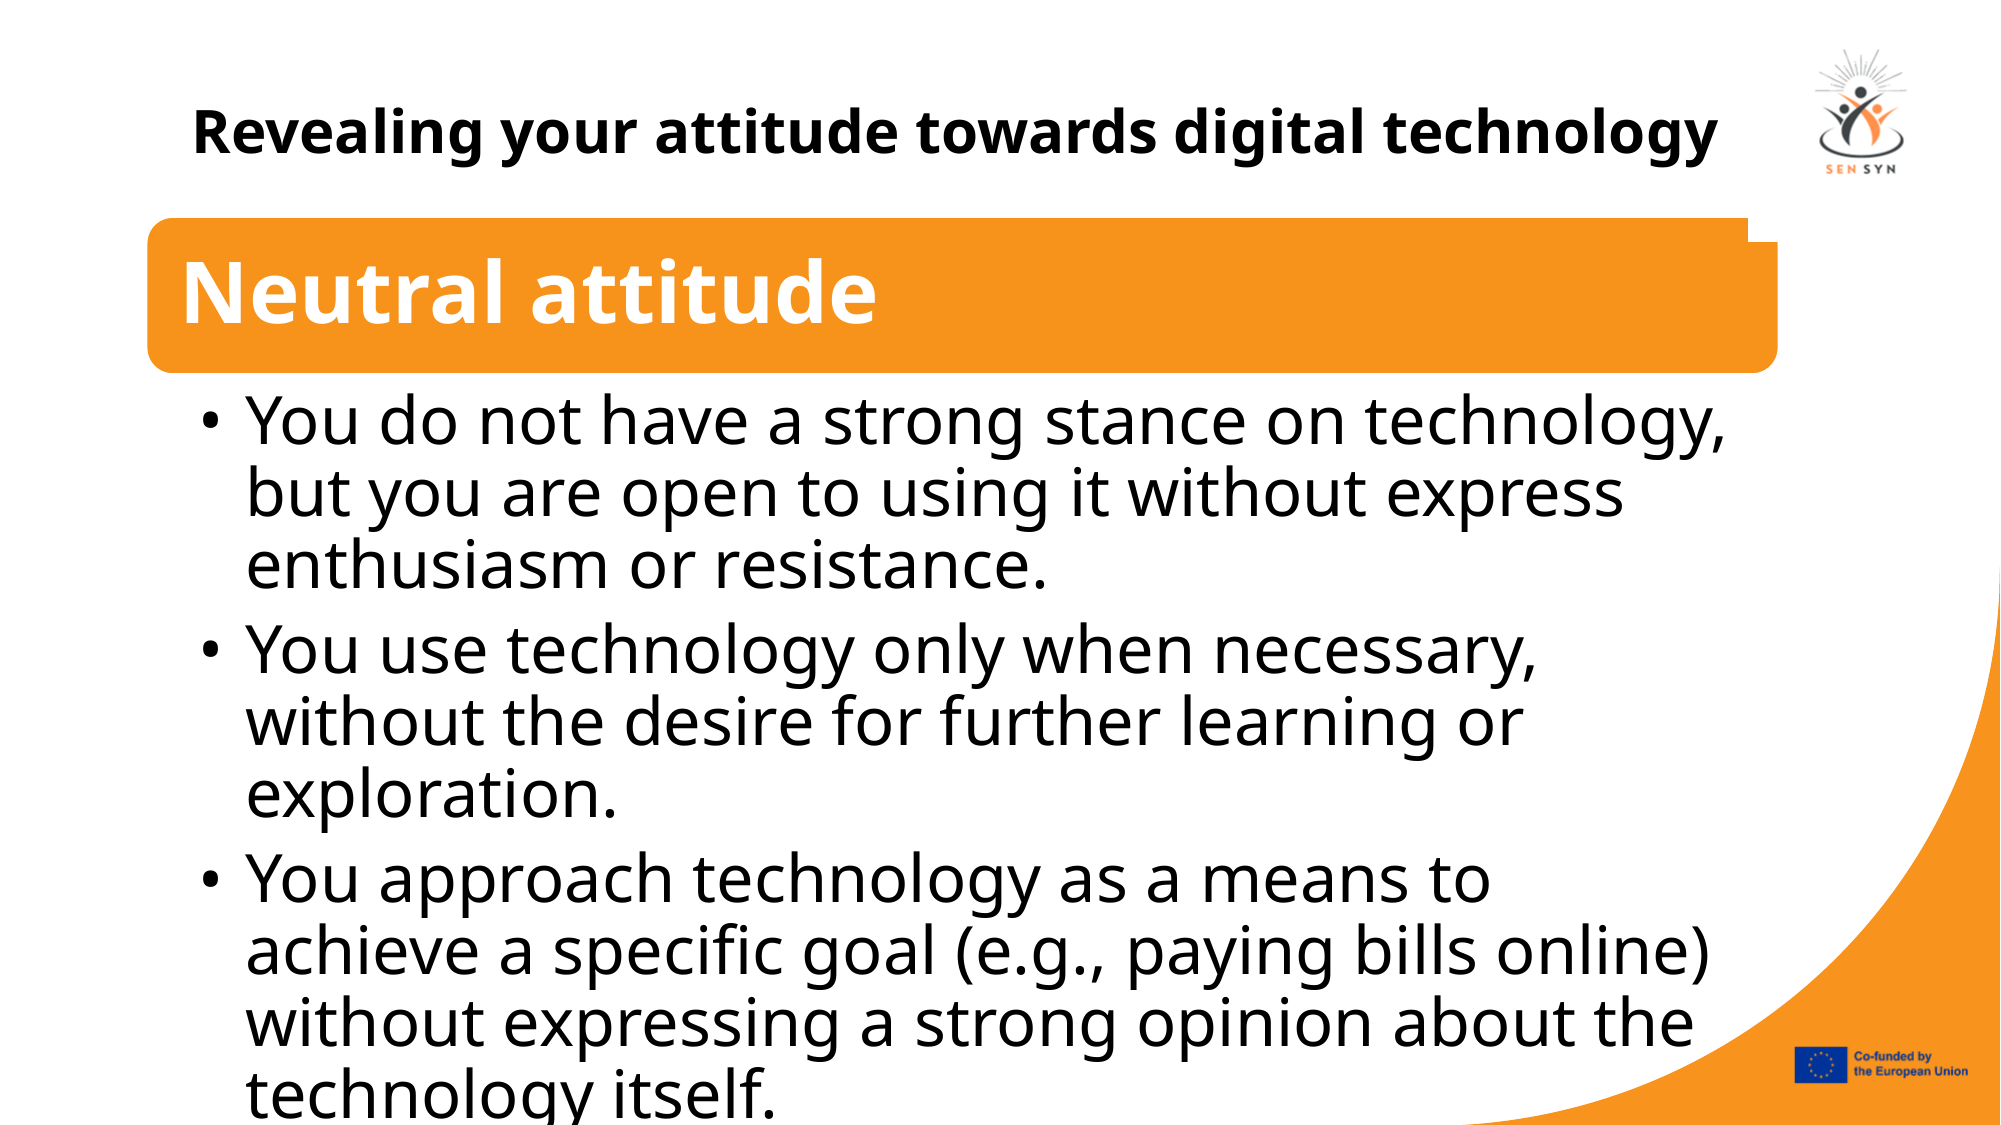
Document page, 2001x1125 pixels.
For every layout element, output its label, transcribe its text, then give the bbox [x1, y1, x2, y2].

picture [1748, 15, 1975, 243]
title Revealing your attitude towards digital technology [176, 59, 1743, 173]
picture [1791, 1044, 1975, 1086]
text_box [146, 216, 1779, 1062]
